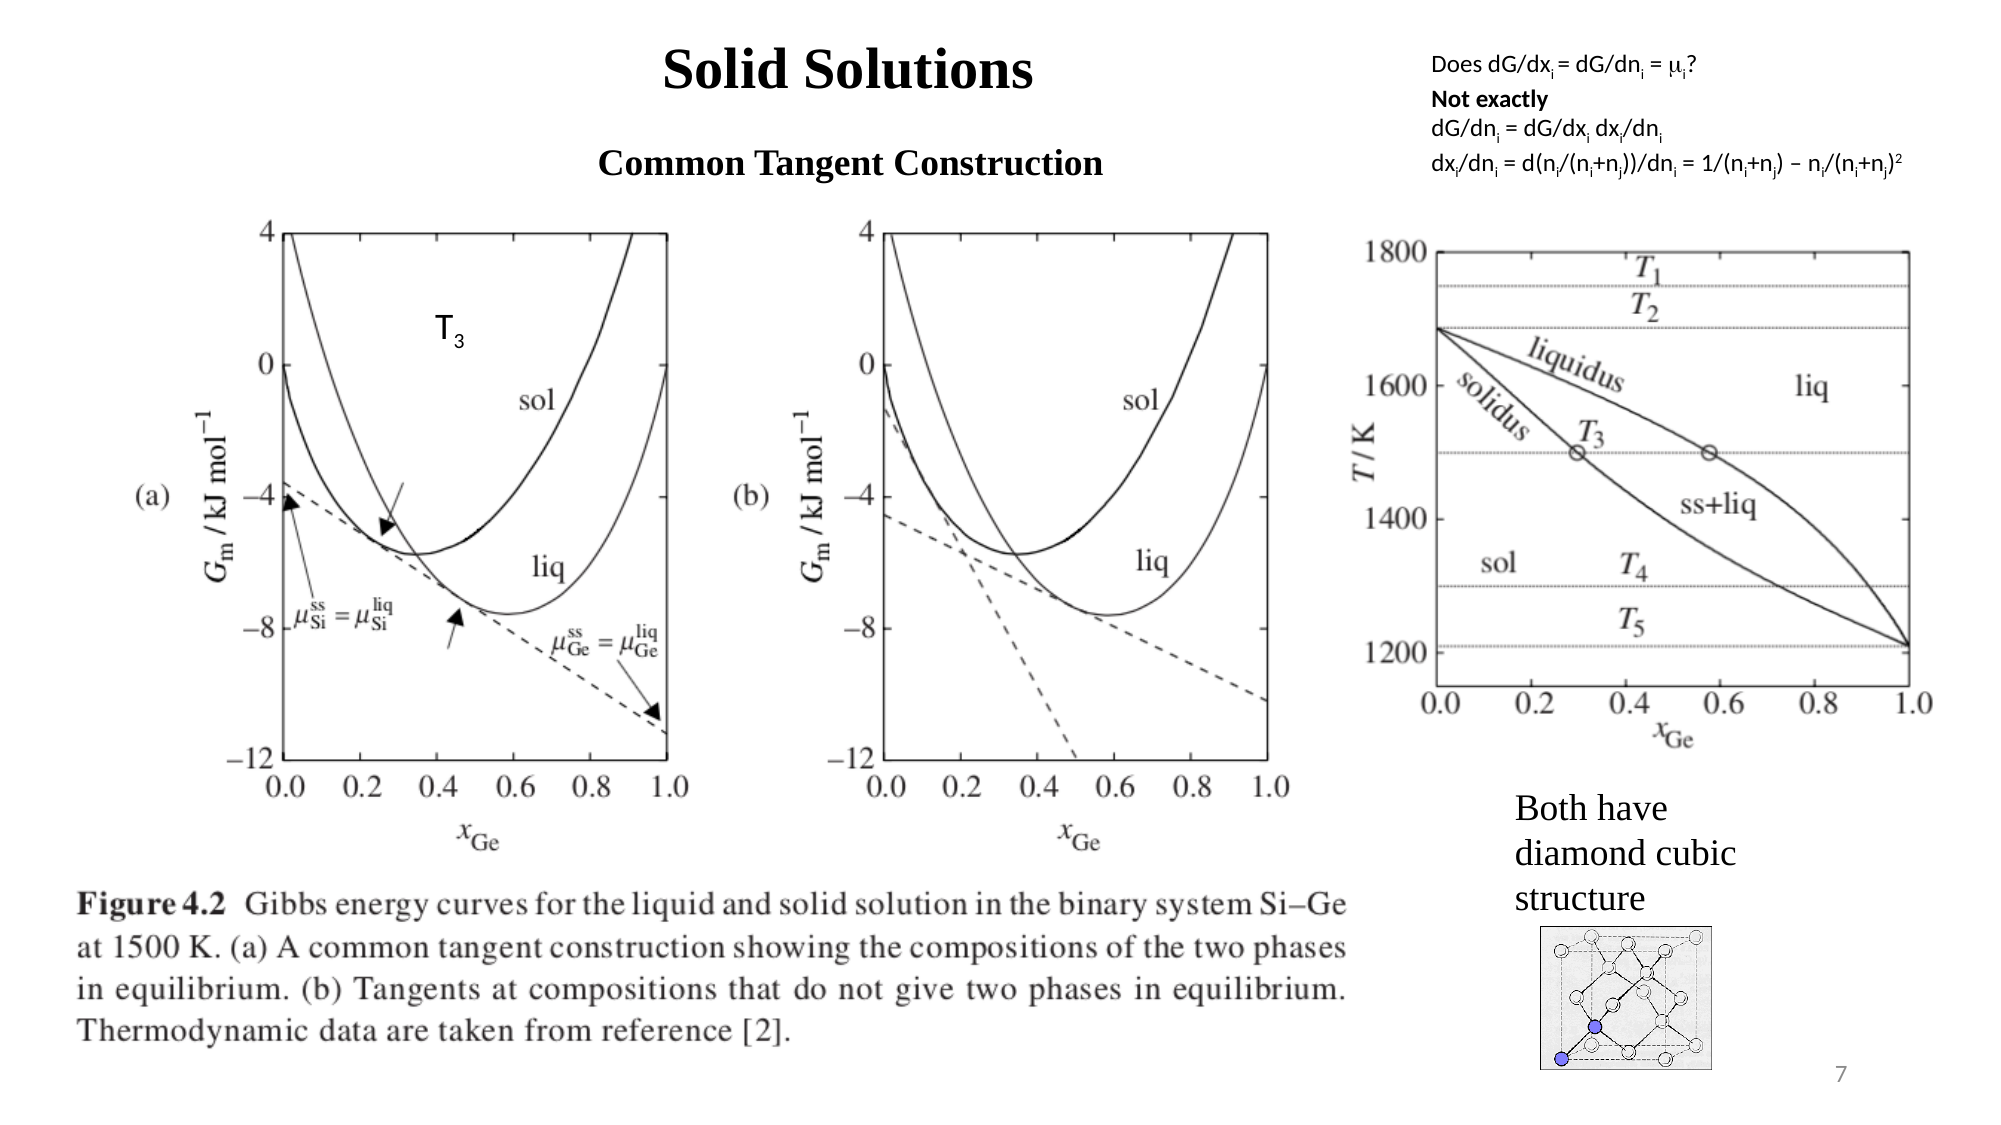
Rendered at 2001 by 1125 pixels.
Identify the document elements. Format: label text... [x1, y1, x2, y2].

picture [1540, 926, 1712, 1070]
picture [68, 212, 1937, 1050]
slide_number 7 [1412, 1042, 1863, 1103]
text_box Common Tangent Construction [582, 130, 1119, 191]
text_box Both have diamond cubic structure [1500, 775, 1783, 925]
text_box Does dG/dxi = dG/dni = mi? Not exactly dG/dni = dG/dxi dxi/dni dxi/dni = d(ni/(ni+nj))/dni = 1/(ni+nj) – ni/(ni+nj)2 [1416, 40, 1923, 188]
text_box Solid Solutions [647, 22, 1109, 108]
